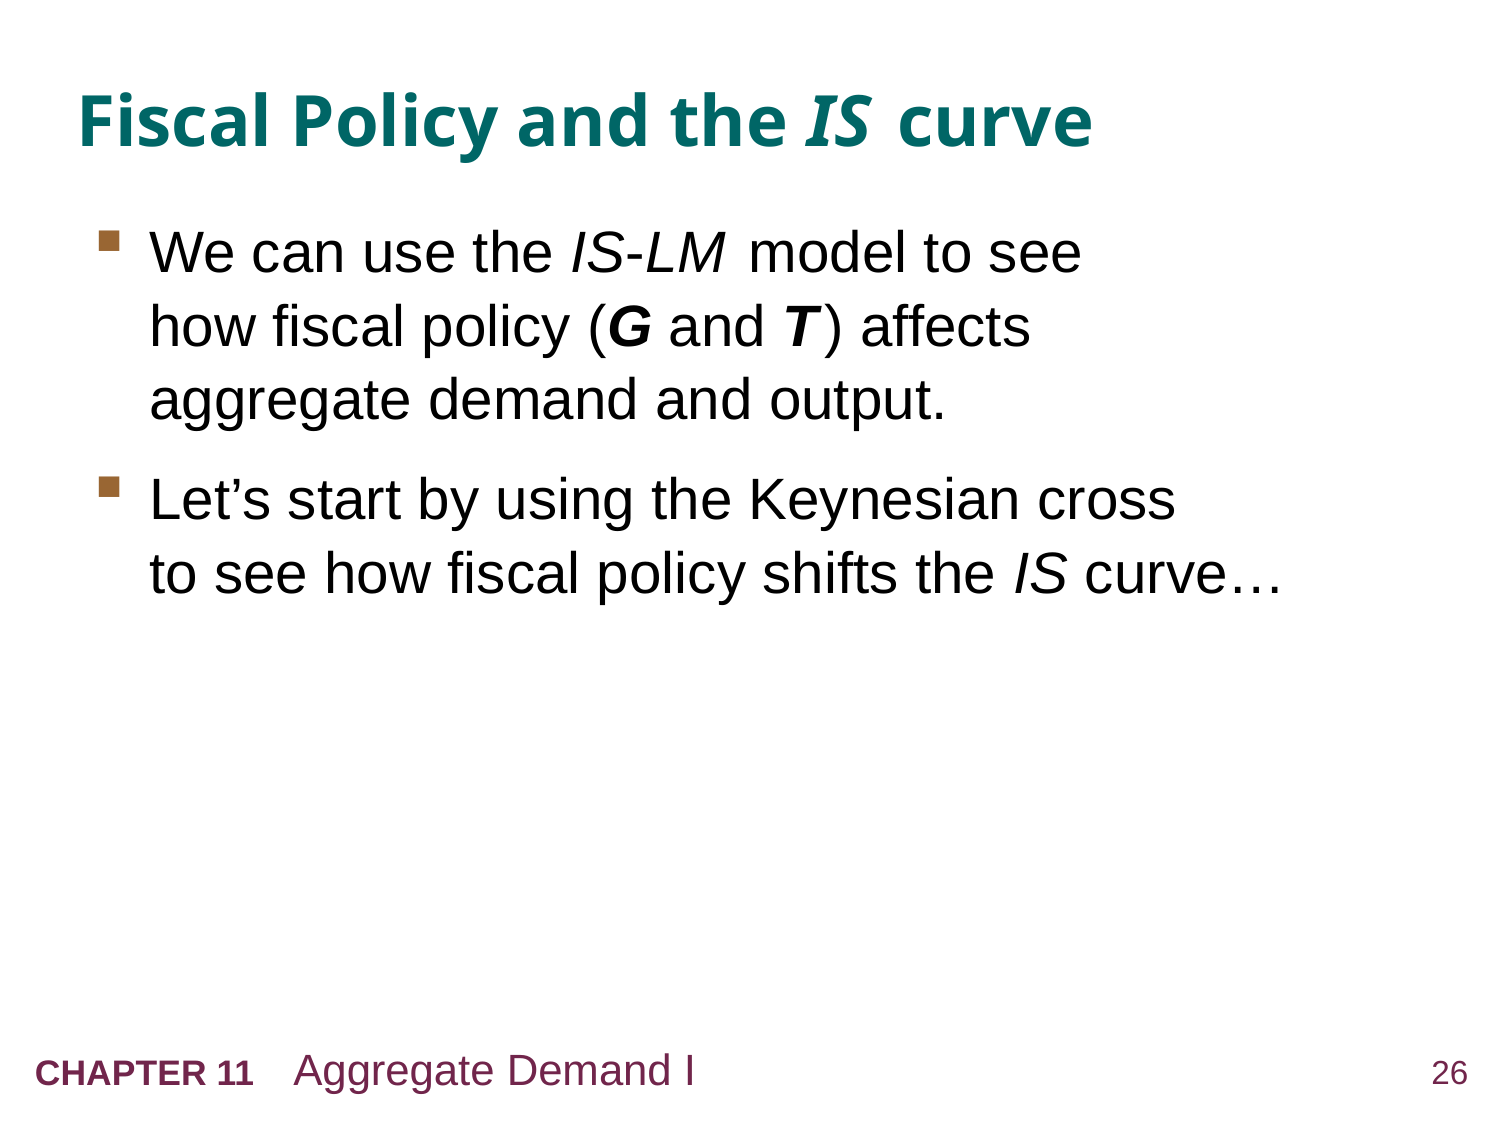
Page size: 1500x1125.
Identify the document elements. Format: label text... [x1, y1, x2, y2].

list We can use the IS-LM model to see how fiscal policy (G and T ) affects aggregate demand and output. Let’s start by using the Keynesian cross to see how fiscal policy shifts the IS curve… [78, 203, 1425, 1005]
title Fiscal Policy and the IS curve [76, 38, 1430, 193]
